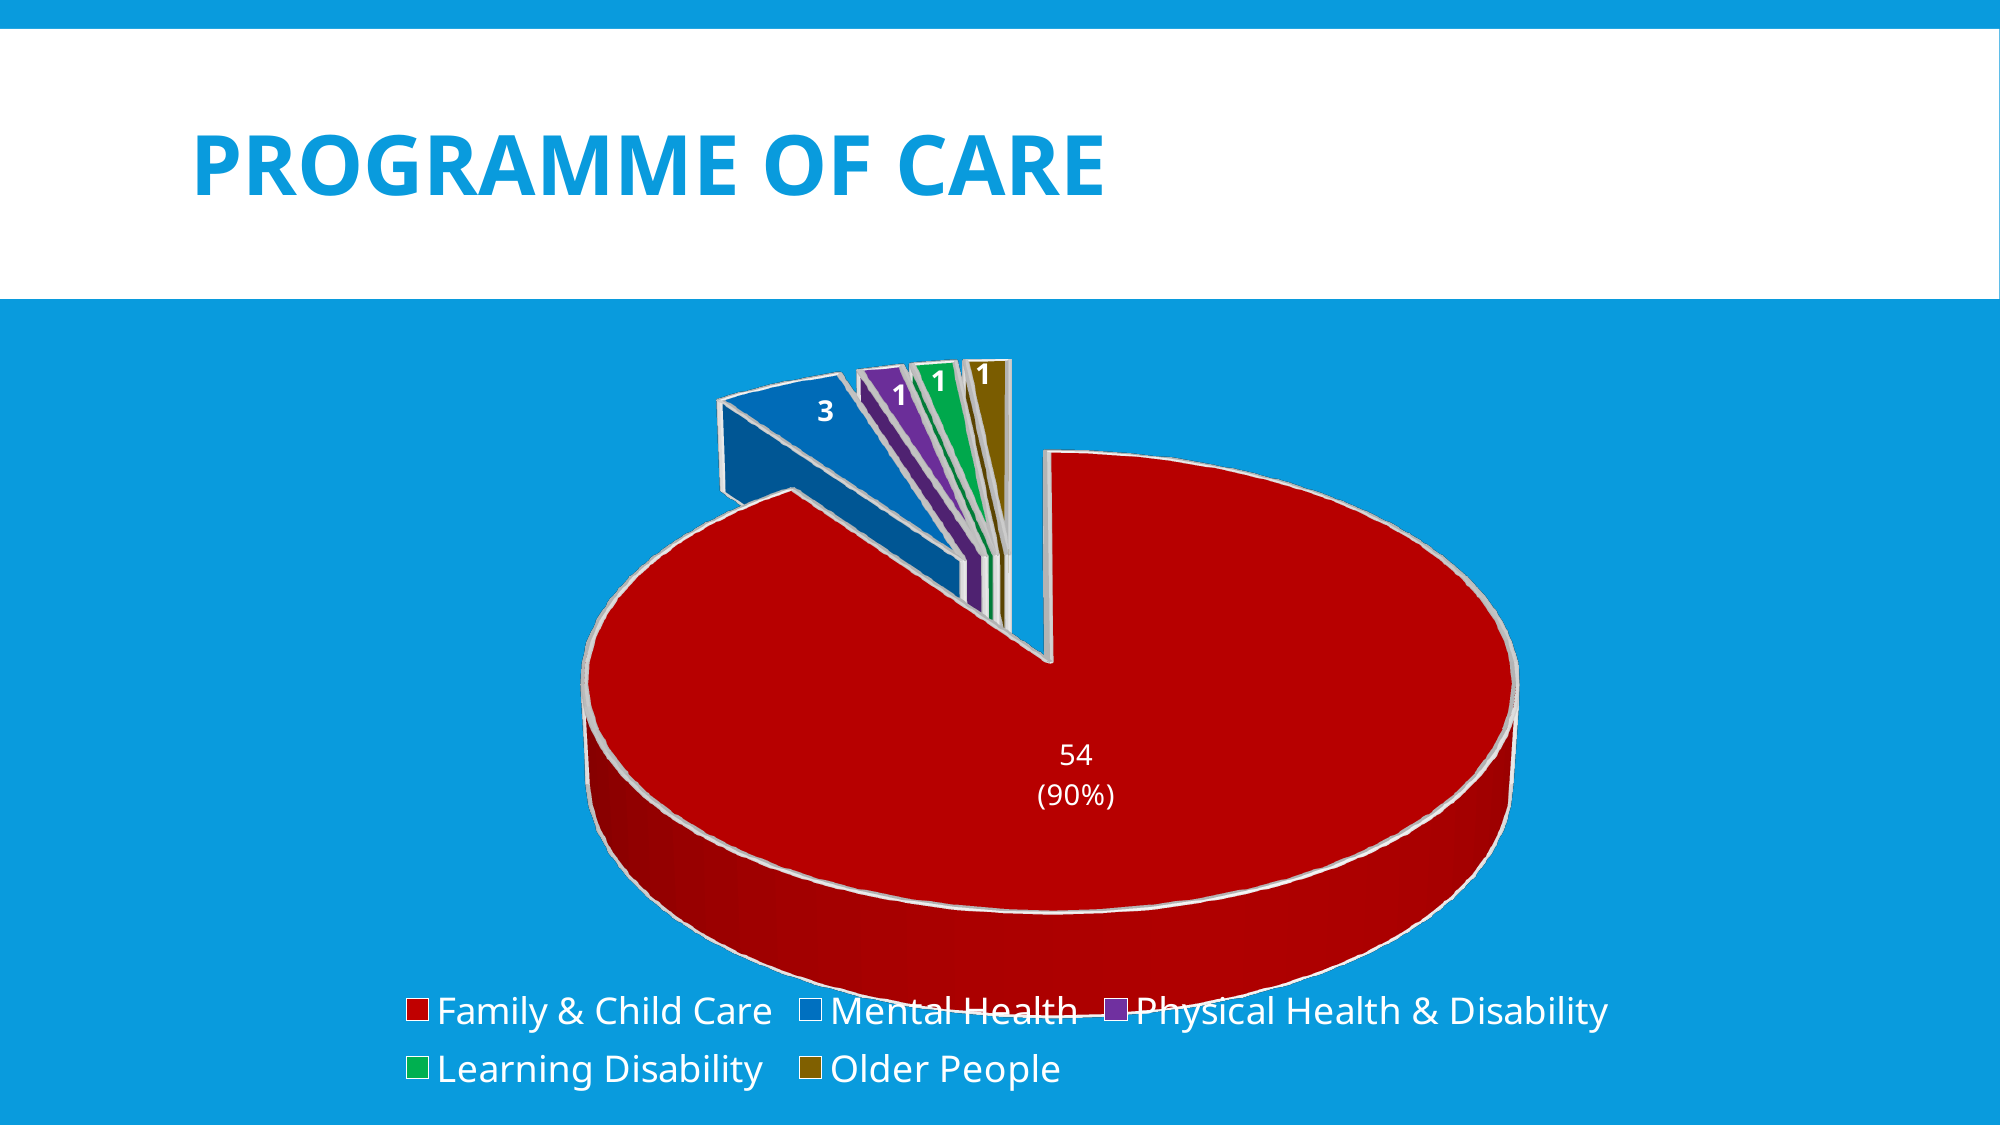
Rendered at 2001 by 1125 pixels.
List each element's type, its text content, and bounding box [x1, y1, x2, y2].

title Programme of Care [175, 46, 1803, 295]
chart [66, 319, 1949, 1102]
